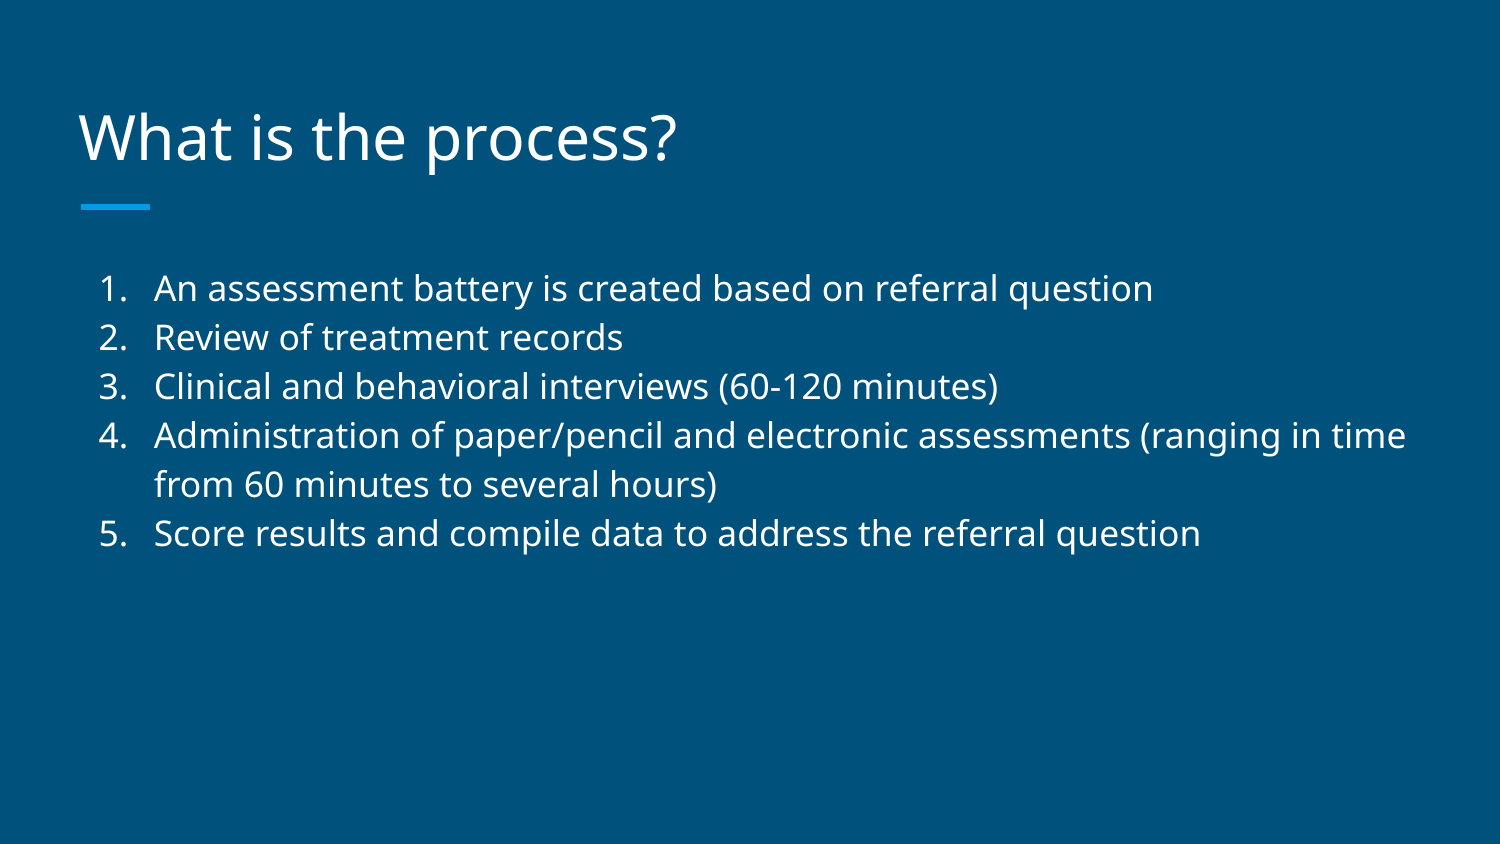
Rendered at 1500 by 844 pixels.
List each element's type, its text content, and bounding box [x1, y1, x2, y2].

list An assessment battery is created based on referral question Review of treatment records Clinical and behavioral interviews (60-120 minutes) Administration of paper/pencil and electronic assessments (ranging in time from 60 minutes to several hours) Score results and compile data to address the referral question [63, 244, 1437, 750]
title What is the process? [63, 75, 1437, 188]
